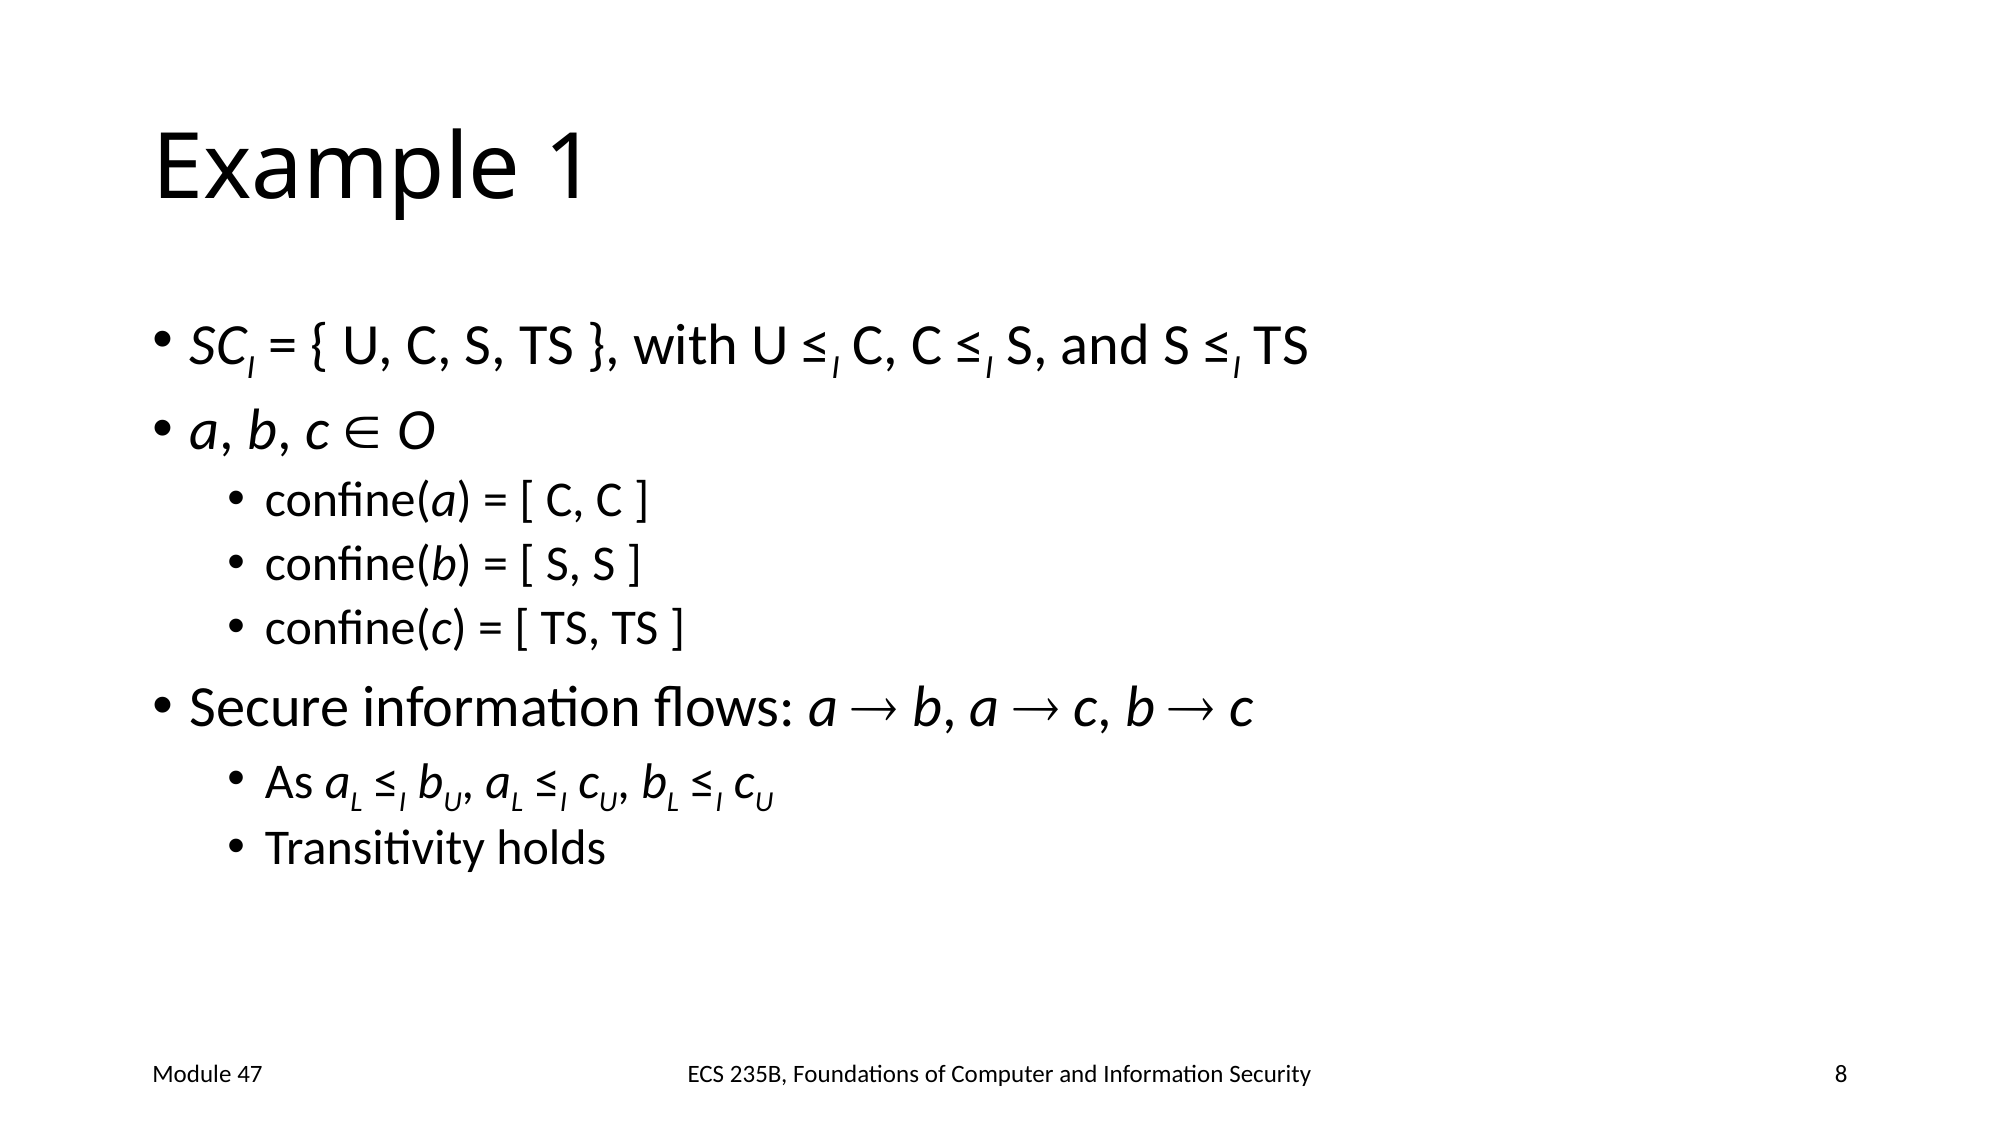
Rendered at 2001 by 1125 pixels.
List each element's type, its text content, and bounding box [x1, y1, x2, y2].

footer ECS 235B, Foundations of Computer and Information Security [662, 1042, 1338, 1103]
title Example 1 [137, 59, 1863, 278]
slide_number 8 [1412, 1042, 1863, 1103]
slide_number Module 47 [137, 1042, 588, 1103]
list SCI = { U, C, S, TS }, with U ≤I C, C ≤I S, and S ≤I TS a, b, c  O confine(a) = [ C, C ] confine(b) = [ S, S ] confine(c) = [ TS, TS ] Secure information flows: a  b, a  c, b  c As aL ≤I bU, aL ≤I cU, bL ≤I cU Transitivity holds [137, 299, 1863, 1014]
